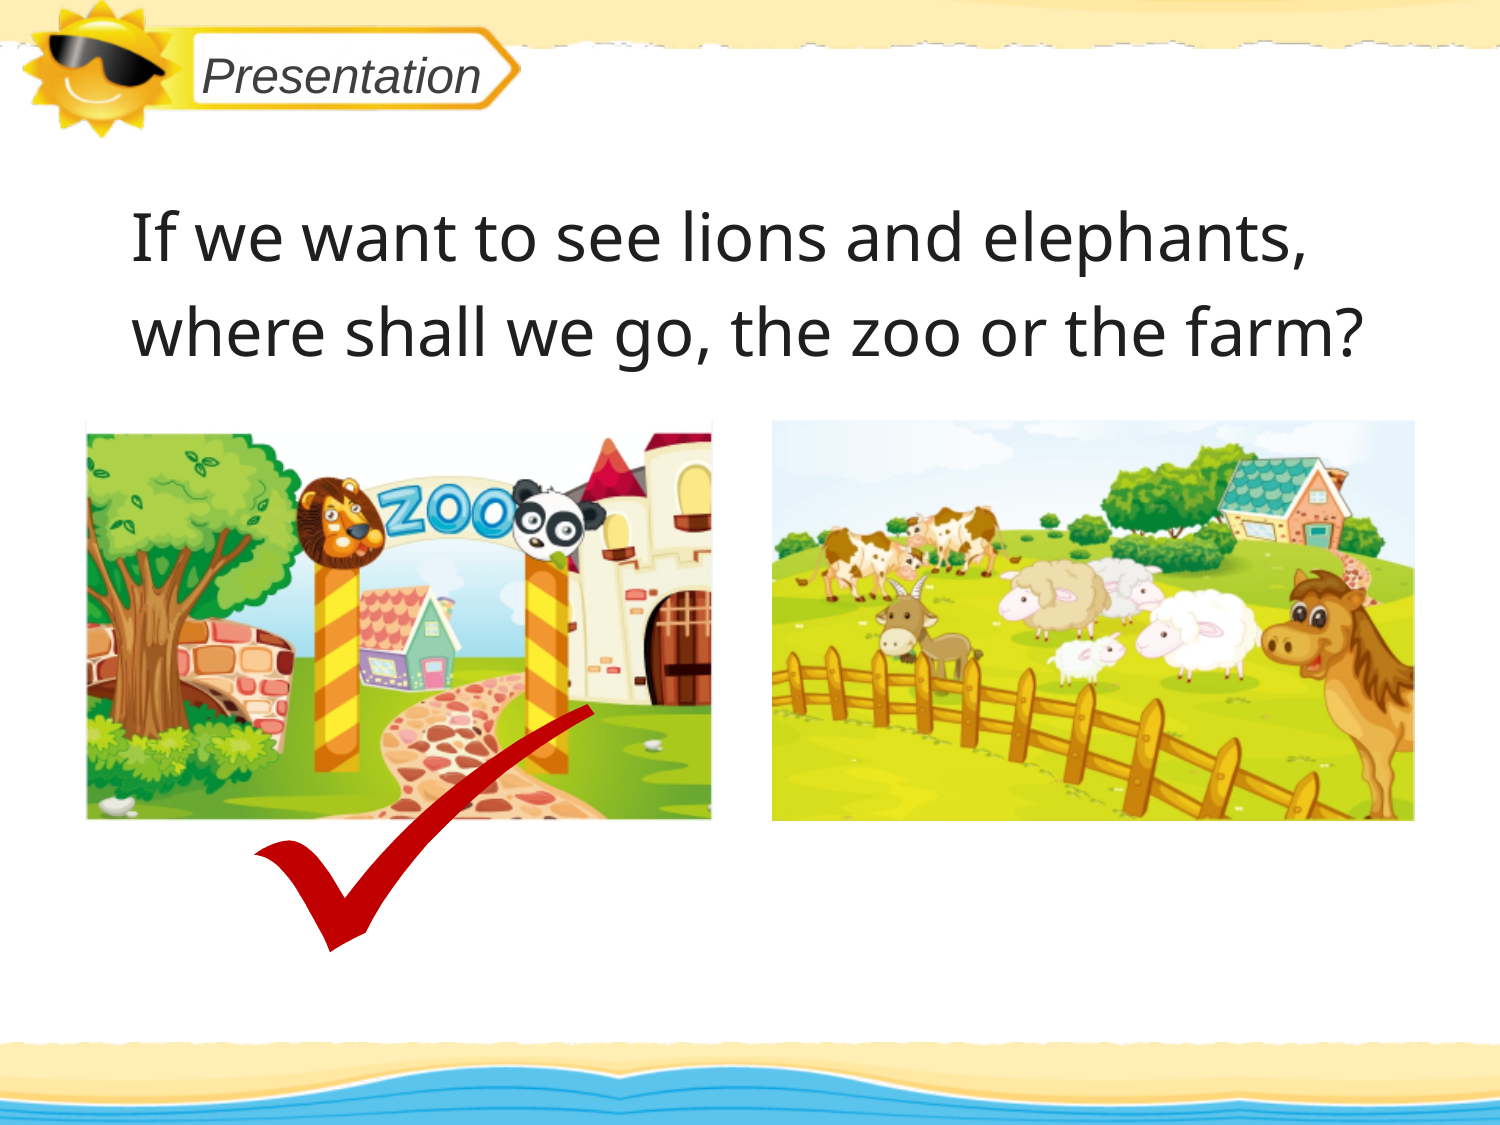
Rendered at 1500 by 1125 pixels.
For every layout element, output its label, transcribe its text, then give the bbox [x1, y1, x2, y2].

picture [0, 0, 1500, 138]
text_box Presentation [546, 17, 550, 111]
picture [772, 420, 1415, 821]
picture [0, 1042, 1500, 1125]
text_box If we want to see lions and elephants, where shall we go, the zoo or the farm? [116, 171, 1402, 378]
picture [85, 420, 713, 821]
text_box [253, 821, 451, 953]
footer [496, 1042, 1004, 1103]
